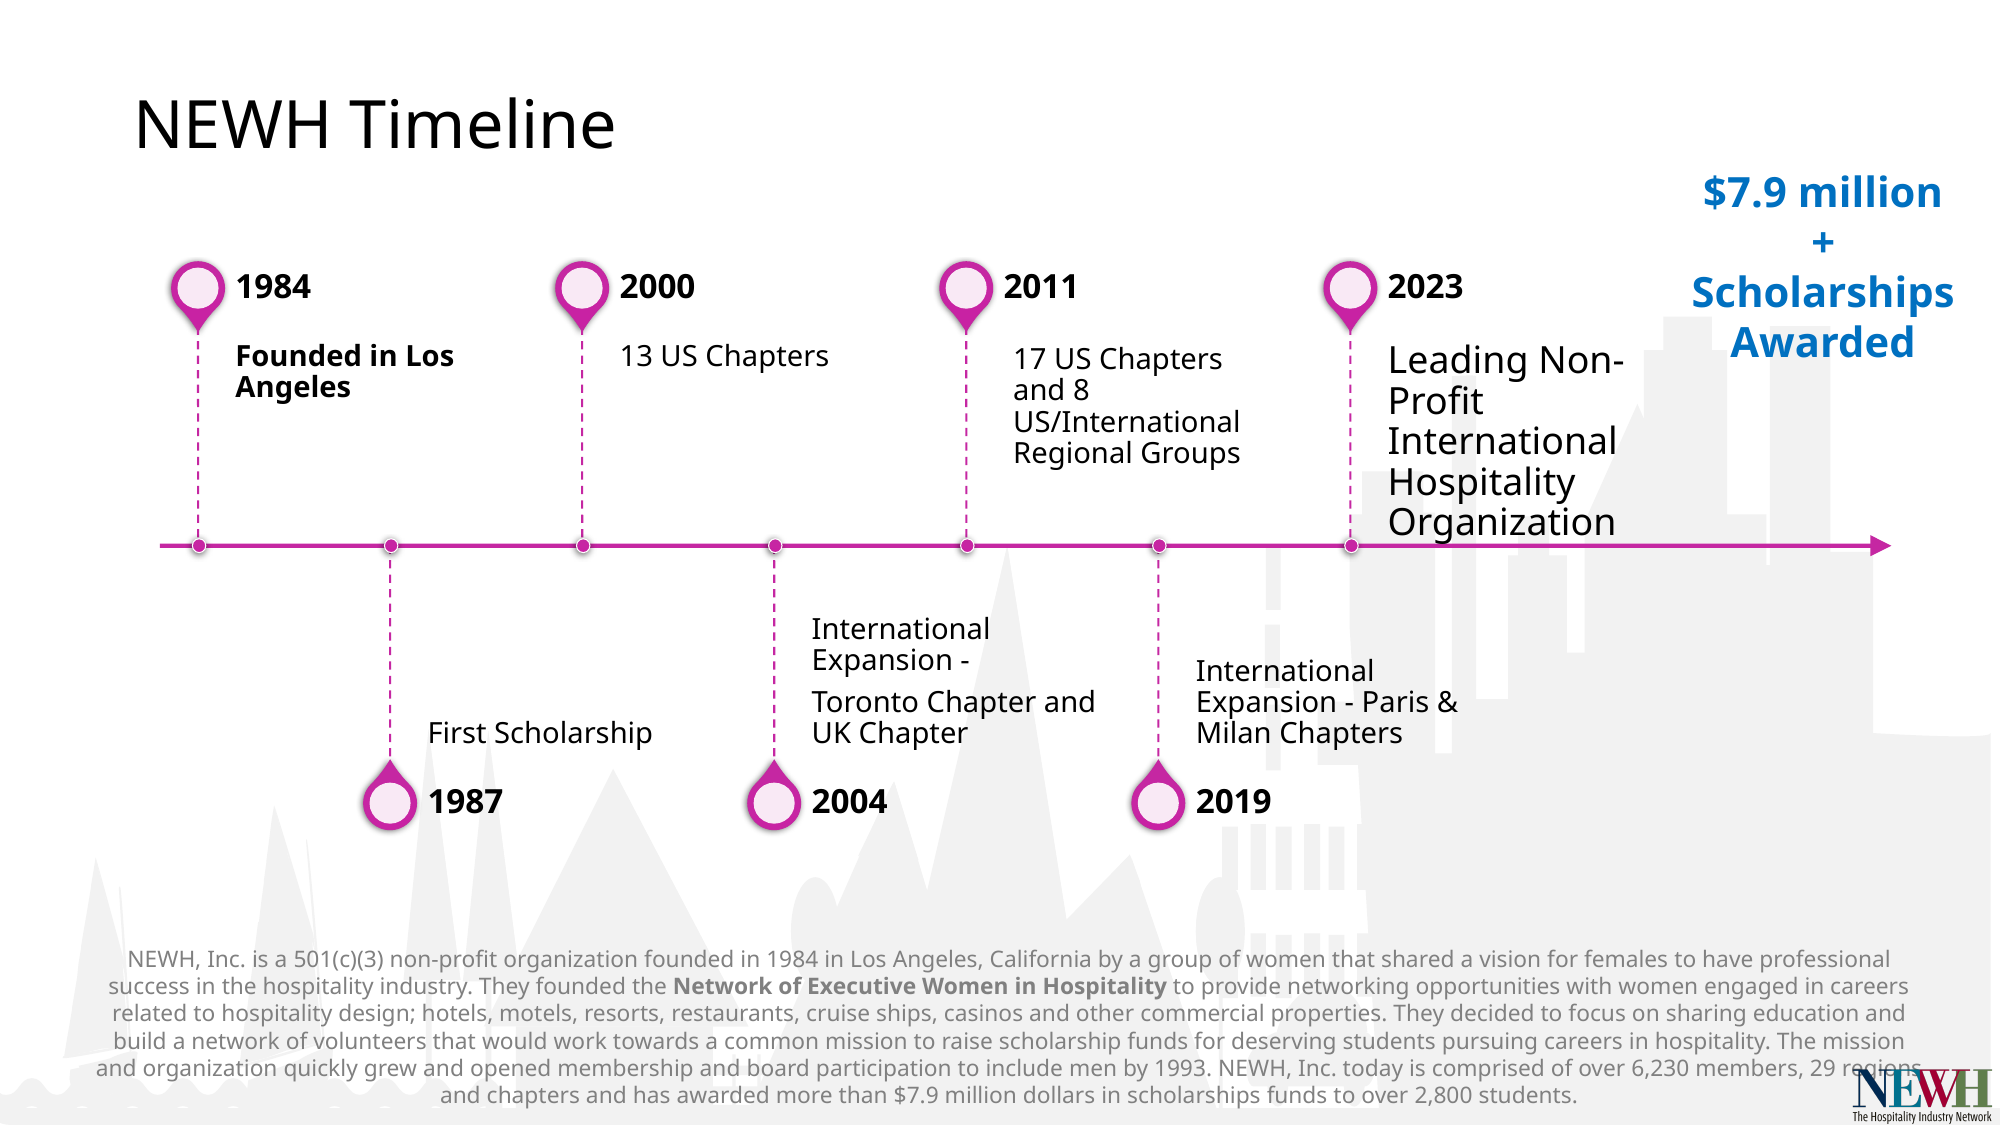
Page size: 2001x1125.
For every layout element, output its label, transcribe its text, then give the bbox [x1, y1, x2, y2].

text_box NEWH Timeline [118, 74, 679, 169]
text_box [747, 545, 1123, 842]
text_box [363, 545, 739, 842]
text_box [1323, 249, 1699, 546]
text_box $7.9 million + Scholarships Awarded [1676, 158, 1970, 316]
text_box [1131, 545, 1507, 842]
picture [1840, 995, 2000, 1125]
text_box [939, 249, 1315, 546]
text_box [171, 249, 547, 546]
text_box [555, 249, 931, 546]
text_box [0, 316, 2000, 1125]
